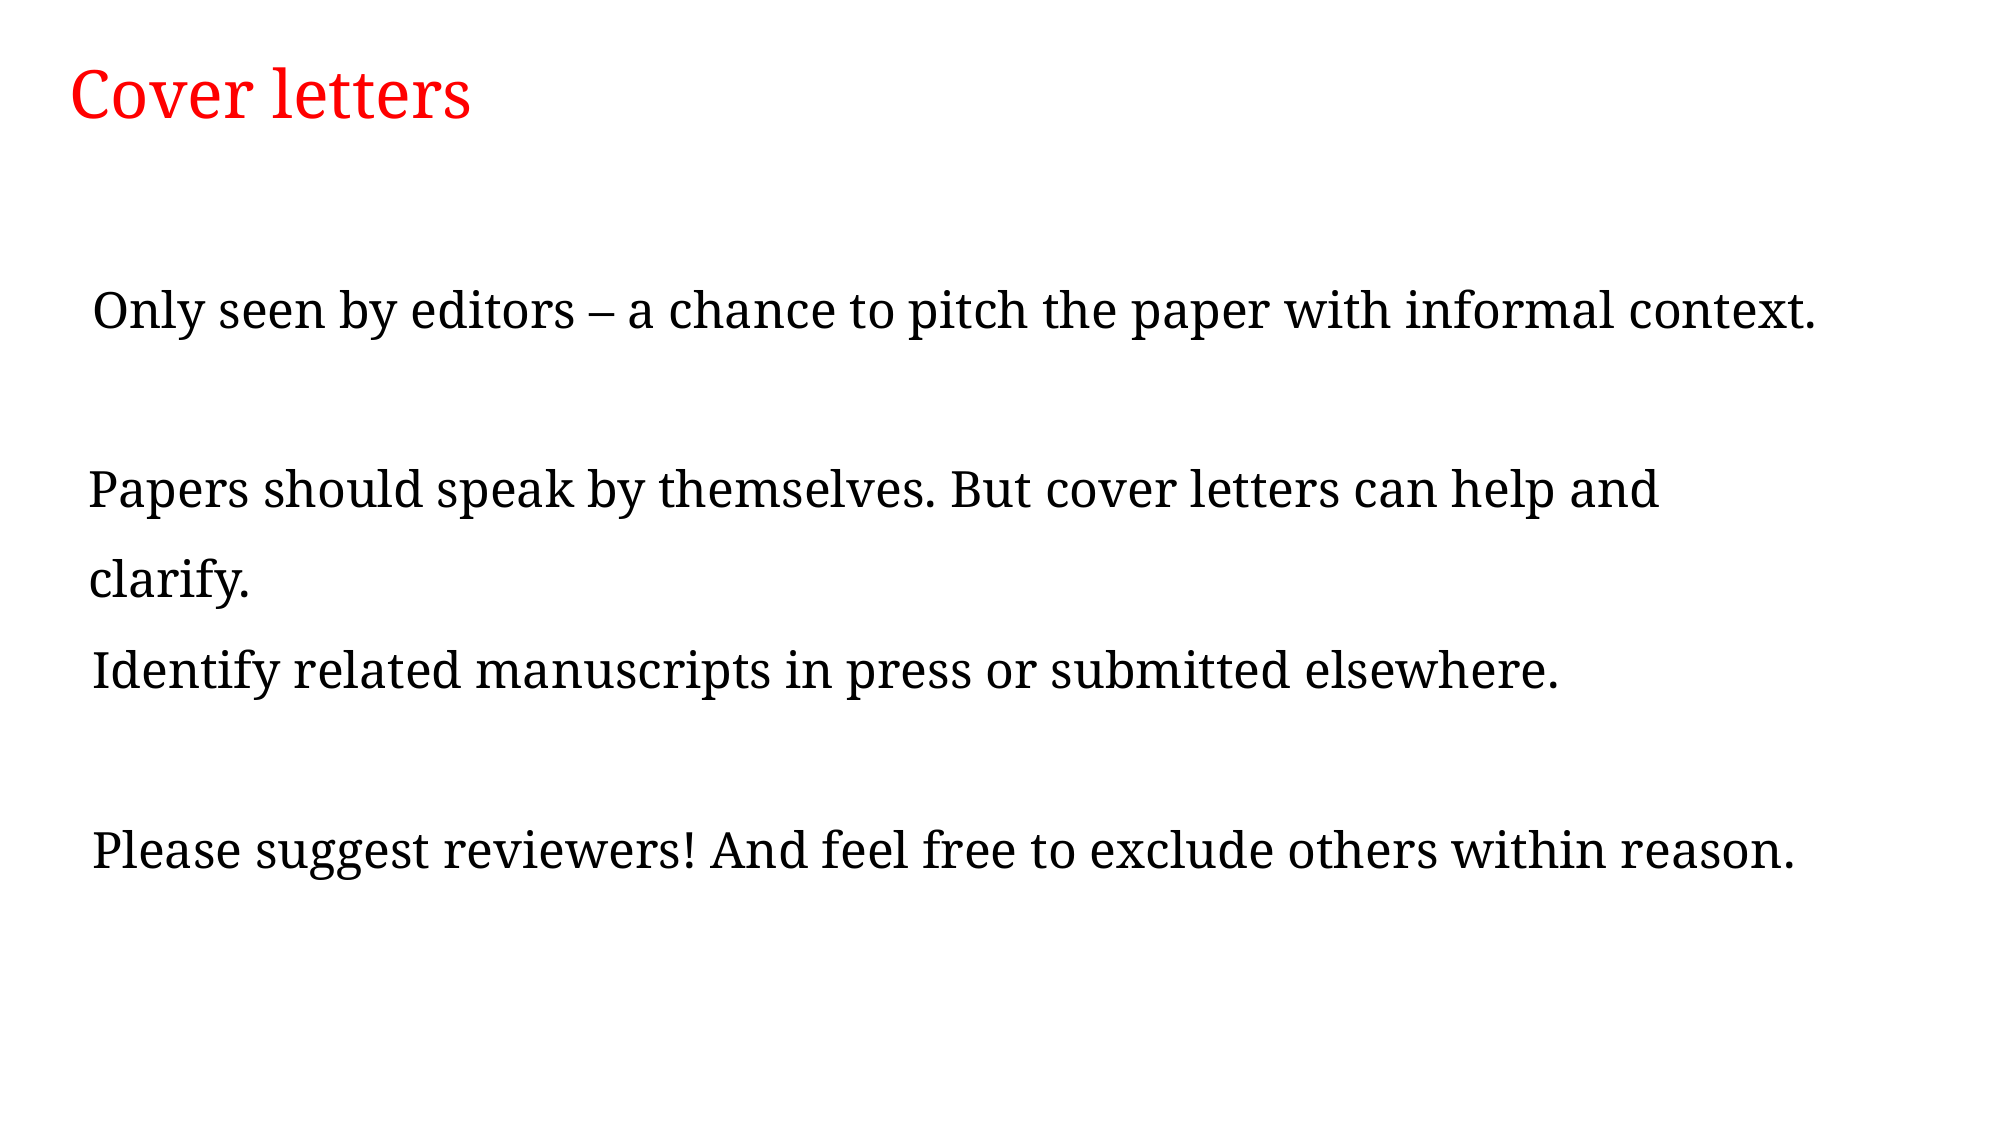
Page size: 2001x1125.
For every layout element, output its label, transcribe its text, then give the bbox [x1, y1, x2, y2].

text_box Cover letters [54, 0, 1405, 186]
text_box Only seen by editors – a chance to pitch the paper with informal context. Identify related manuscripts in press or submitted elsewhere. Please suggest reviewers! And feel free to exclude others within reason. [77, 241, 1874, 886]
text_box Papers should speak by themselves. But cover letters can help and clarify. [73, 420, 1787, 615]
